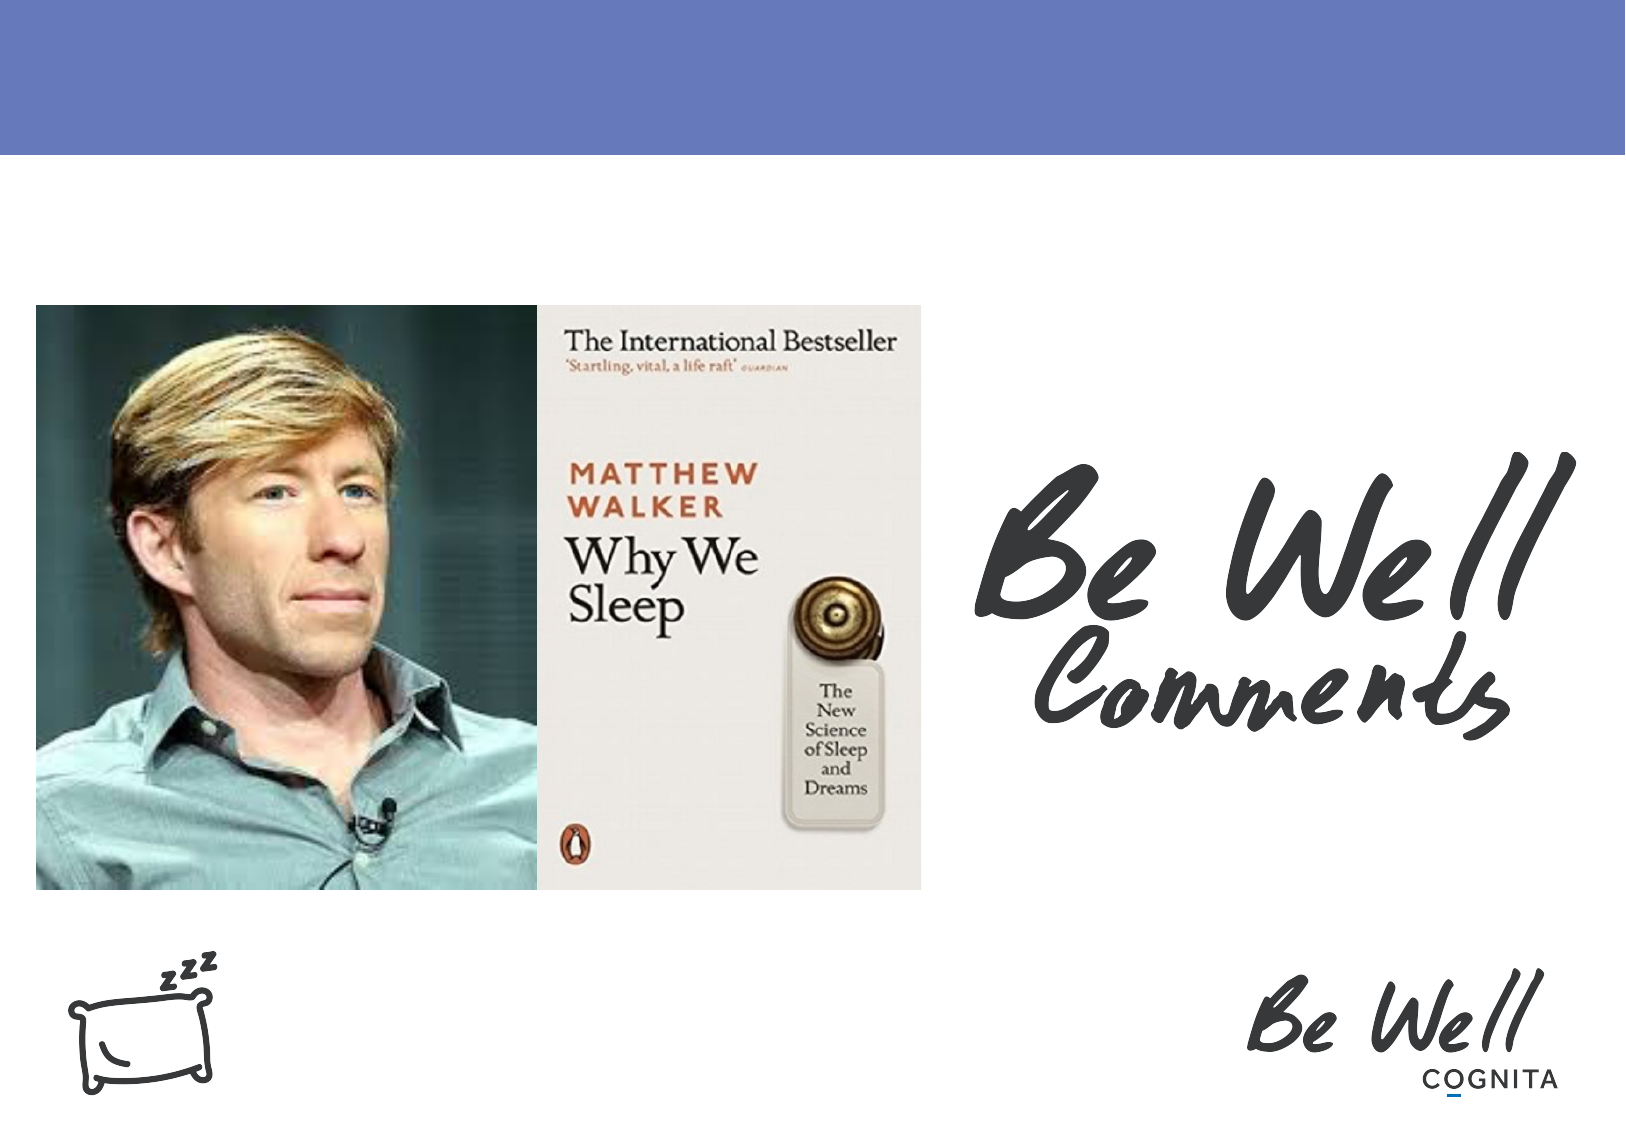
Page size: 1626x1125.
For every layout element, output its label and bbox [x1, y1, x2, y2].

picture [67, 949, 219, 1097]
picture [1247, 968, 1558, 1097]
picture [35, 305, 922, 891]
picture [974, 451, 1577, 744]
